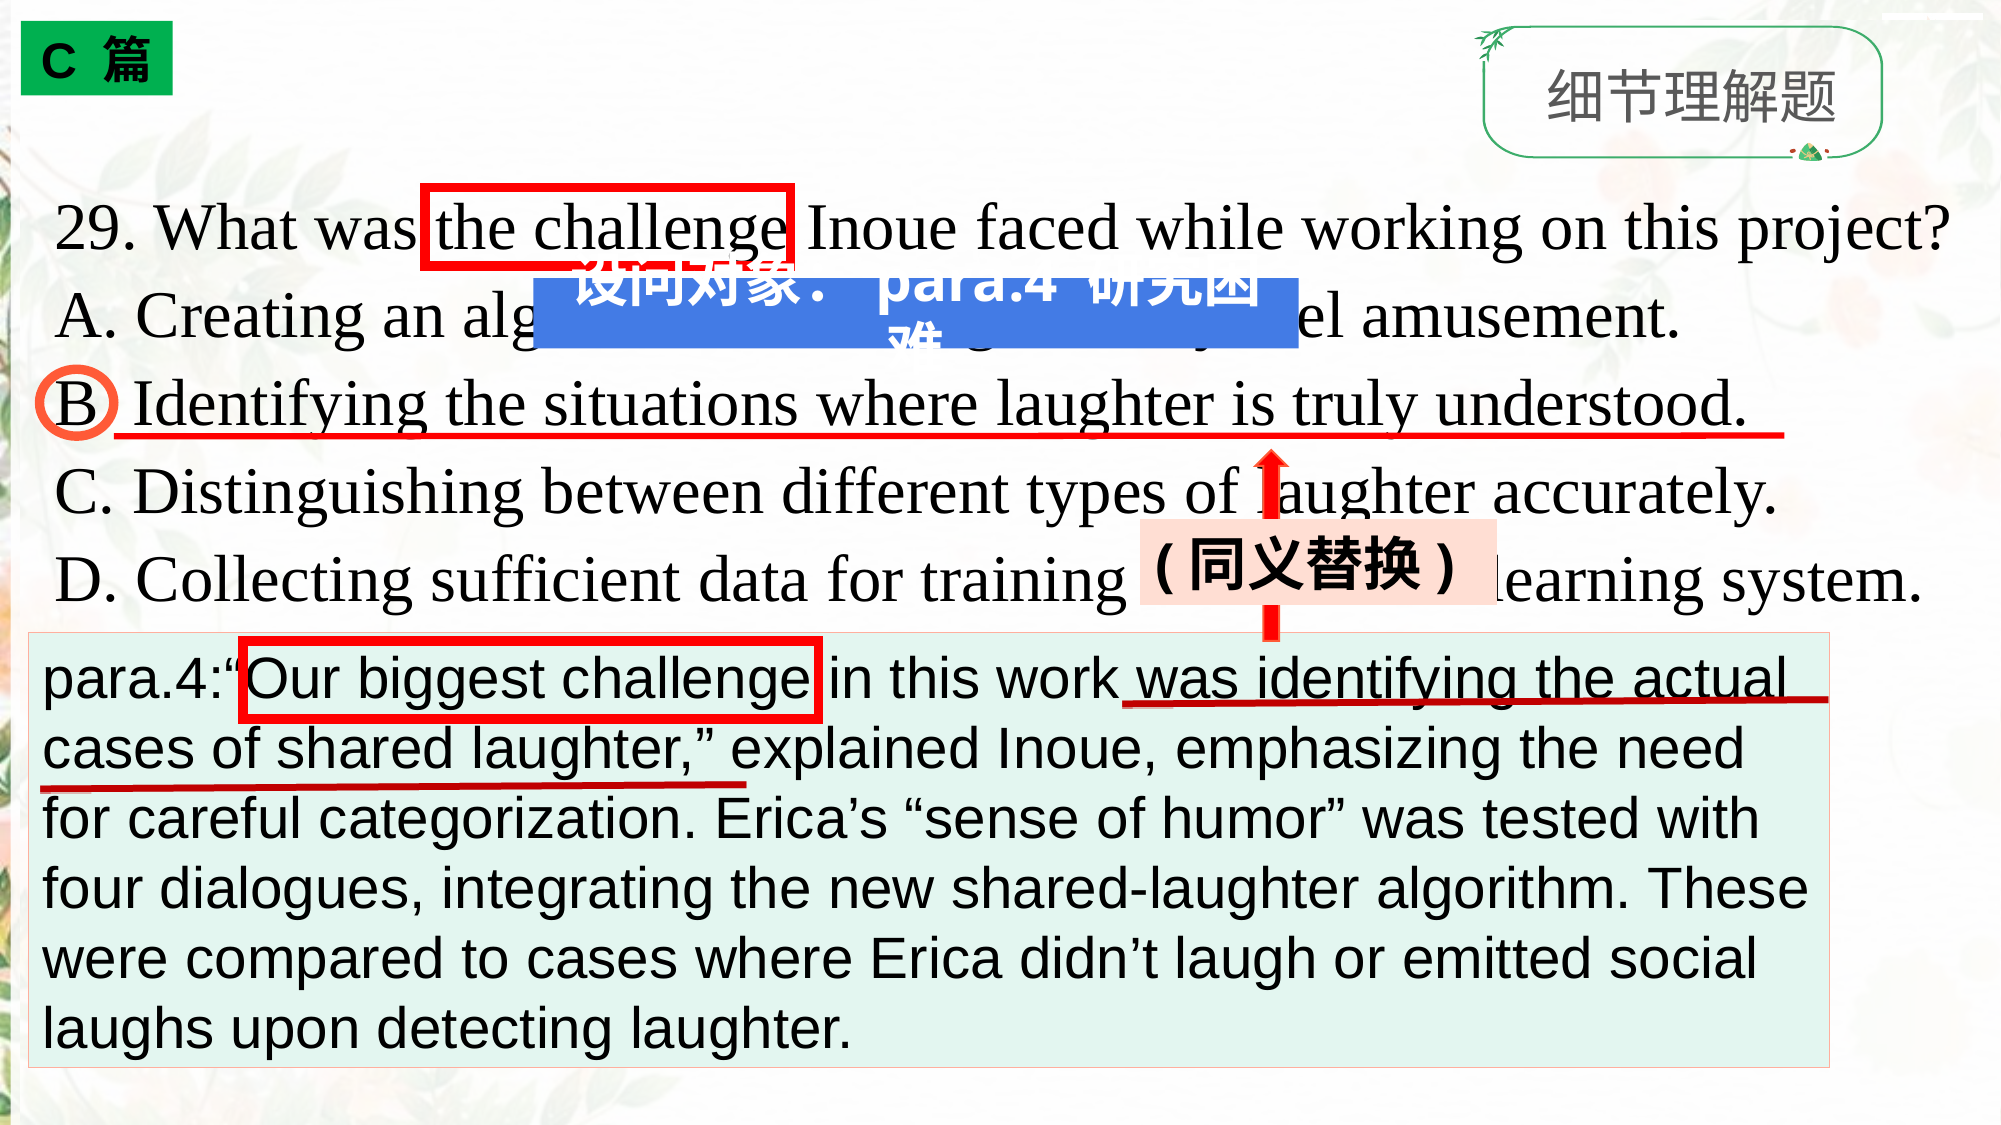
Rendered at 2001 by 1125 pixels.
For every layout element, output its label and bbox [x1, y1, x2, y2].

text_box [1474, 25, 1884, 164]
text_box [10, 0, 2000, 1125]
picture [20, 0, 2001, 1125]
picture [0, 0, 10, 1125]
